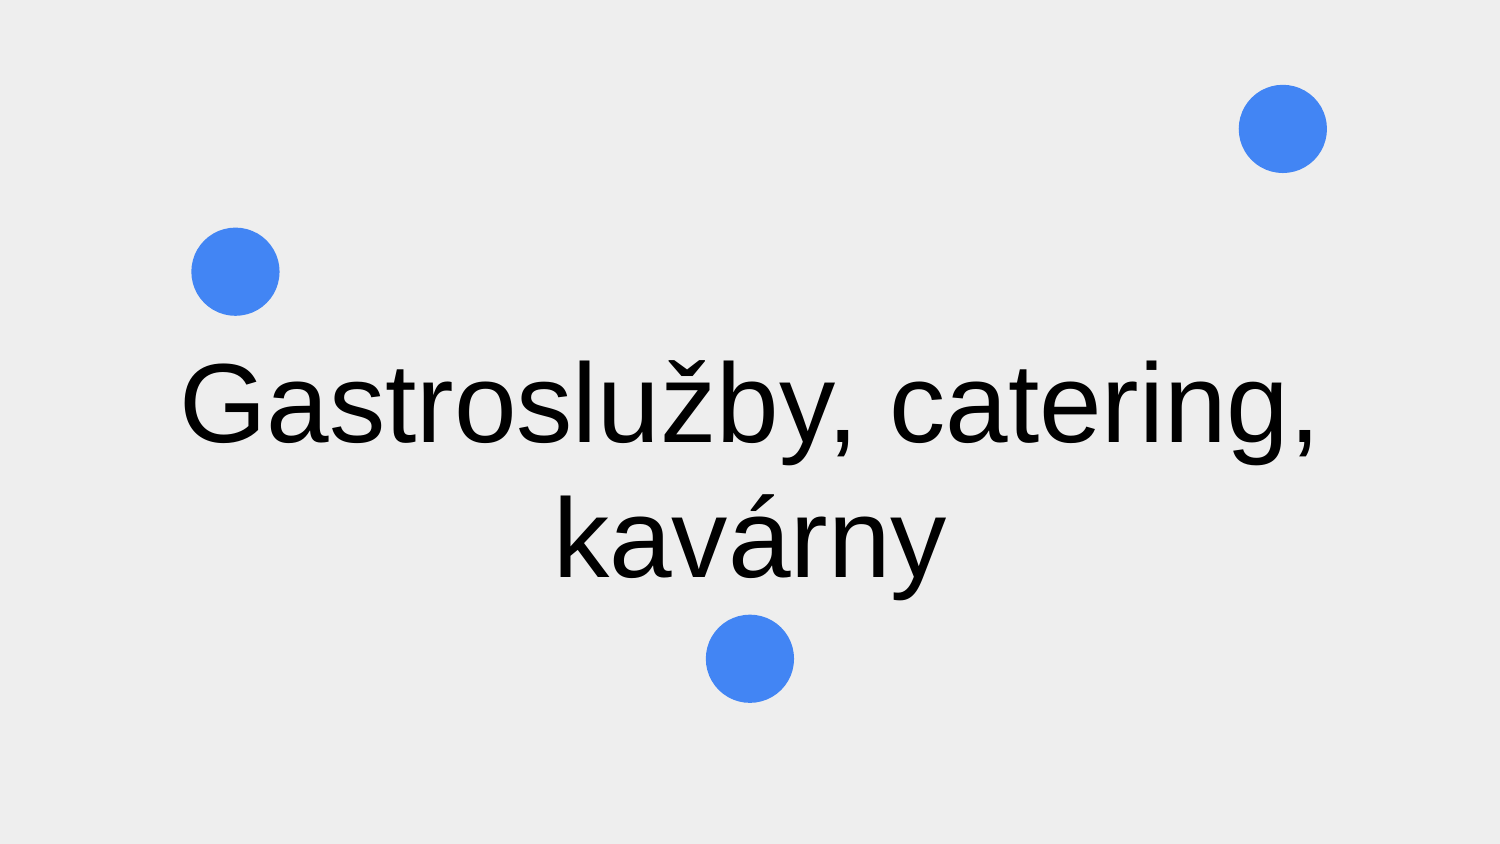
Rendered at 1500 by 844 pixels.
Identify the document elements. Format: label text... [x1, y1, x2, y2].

text_box [1239, 85, 1327, 173]
text_box [192, 228, 279, 316]
title Gastroslužby, catering, kavárny [51, 315, 1449, 459]
text_box [706, 615, 794, 703]
